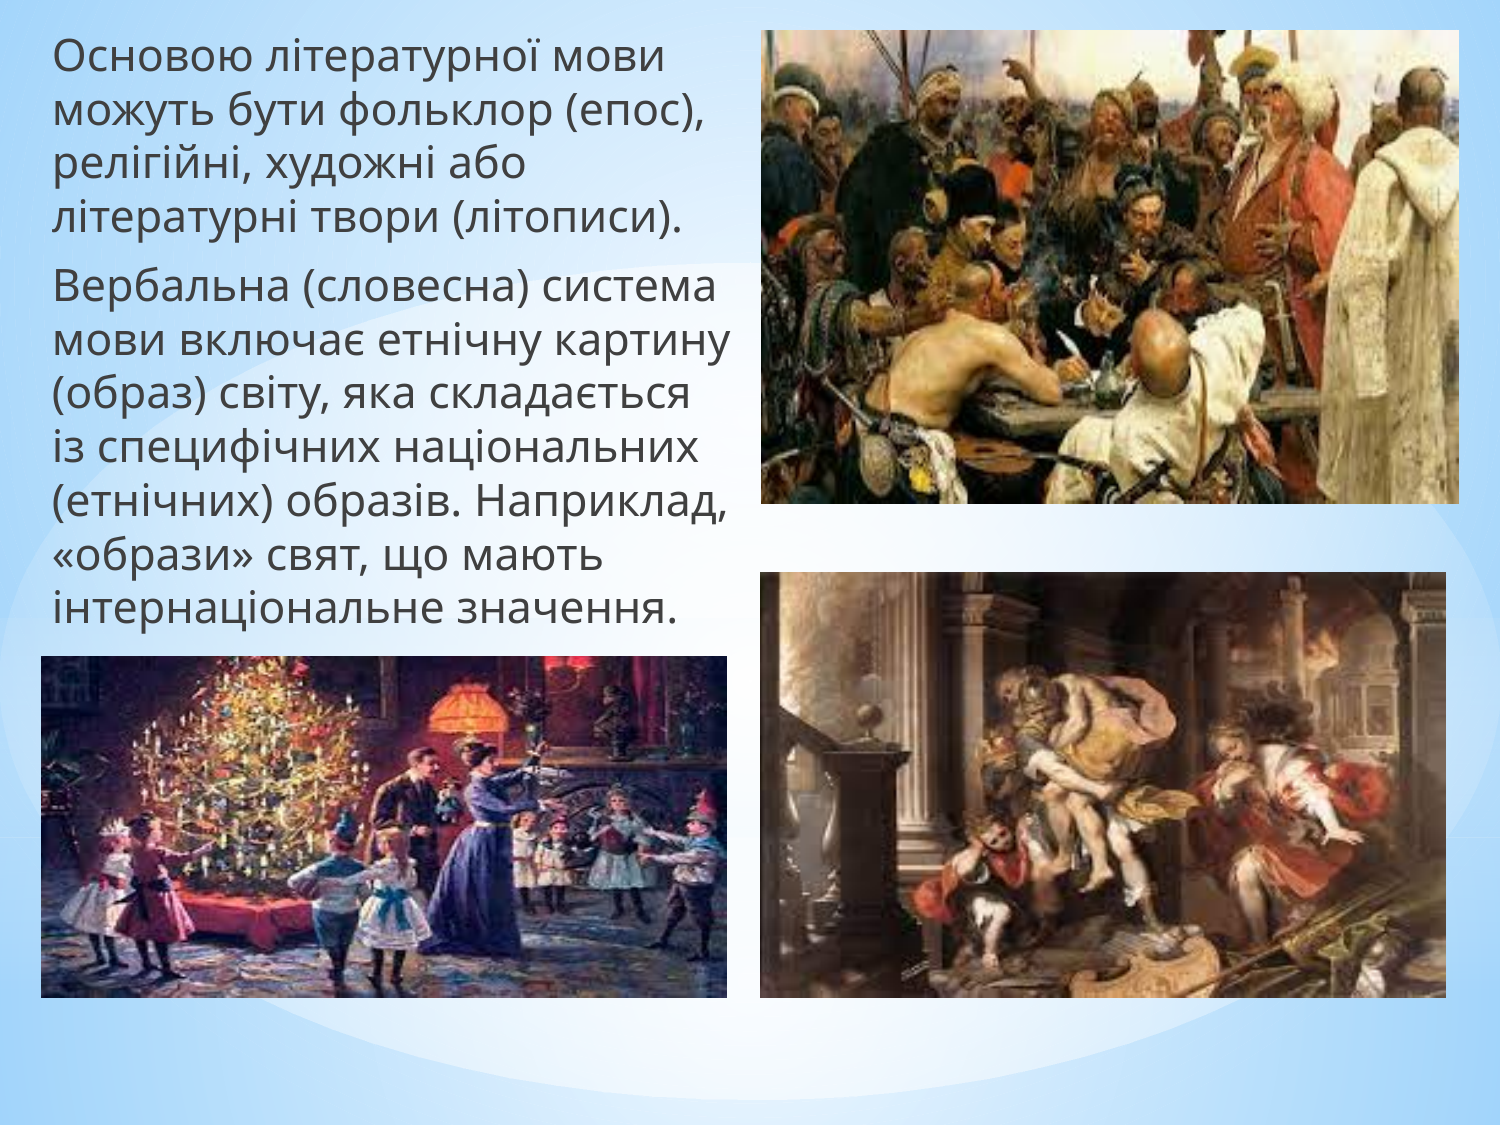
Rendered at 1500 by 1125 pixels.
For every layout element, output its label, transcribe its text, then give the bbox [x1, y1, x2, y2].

picture [761, 30, 1459, 504]
list Основою літературної мови можуть бути фольклор (епос), релігійні, художні або літературні твори (літописи). Вербальна (словесна) система мови включає етнічну картину (образ) світу, яка складається із специфічних національних (етнічних) образів. Наприклад, «образи» свят, що мають інтернаціональне значення. [29, 19, 750, 693]
picture [41, 656, 727, 998]
picture [760, 571, 1447, 998]
